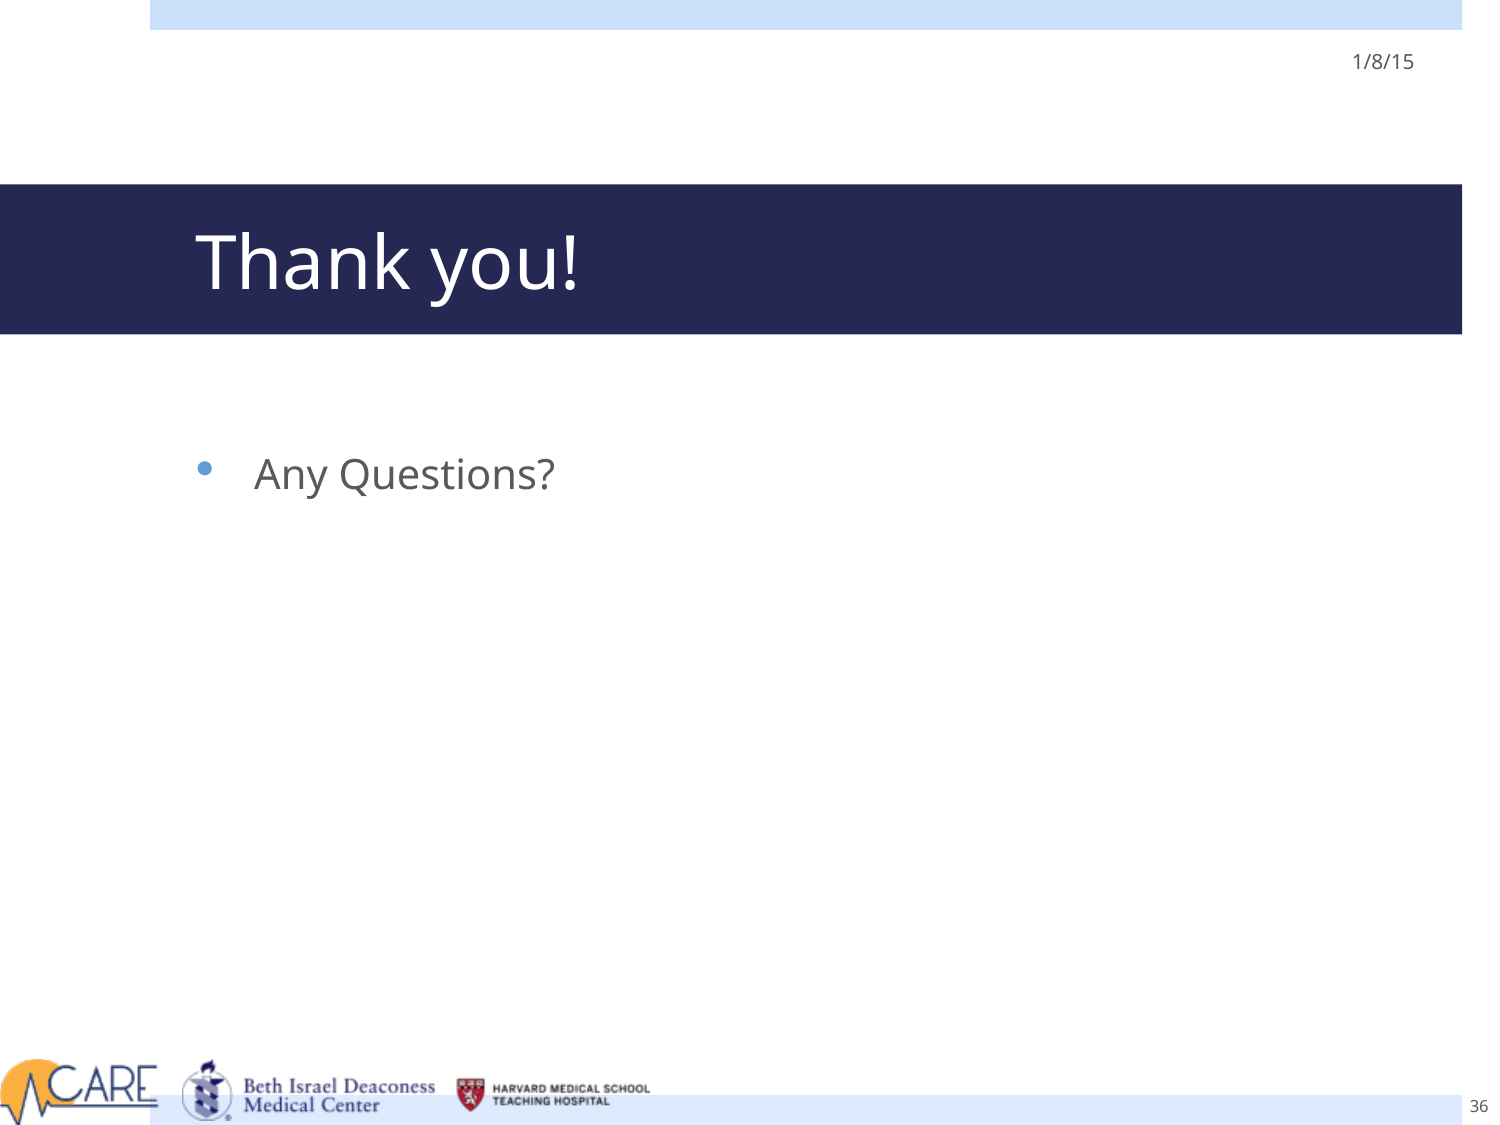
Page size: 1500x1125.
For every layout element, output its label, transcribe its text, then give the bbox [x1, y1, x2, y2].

list Any Questions? [182, 425, 1432, 1028]
title Thank you! [0, 184, 1463, 335]
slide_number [1079, 30, 1430, 91]
slide_number 36 [1441, 1077, 1500, 1125]
picture [182, 1058, 651, 1122]
picture [0, 1058, 163, 1125]
